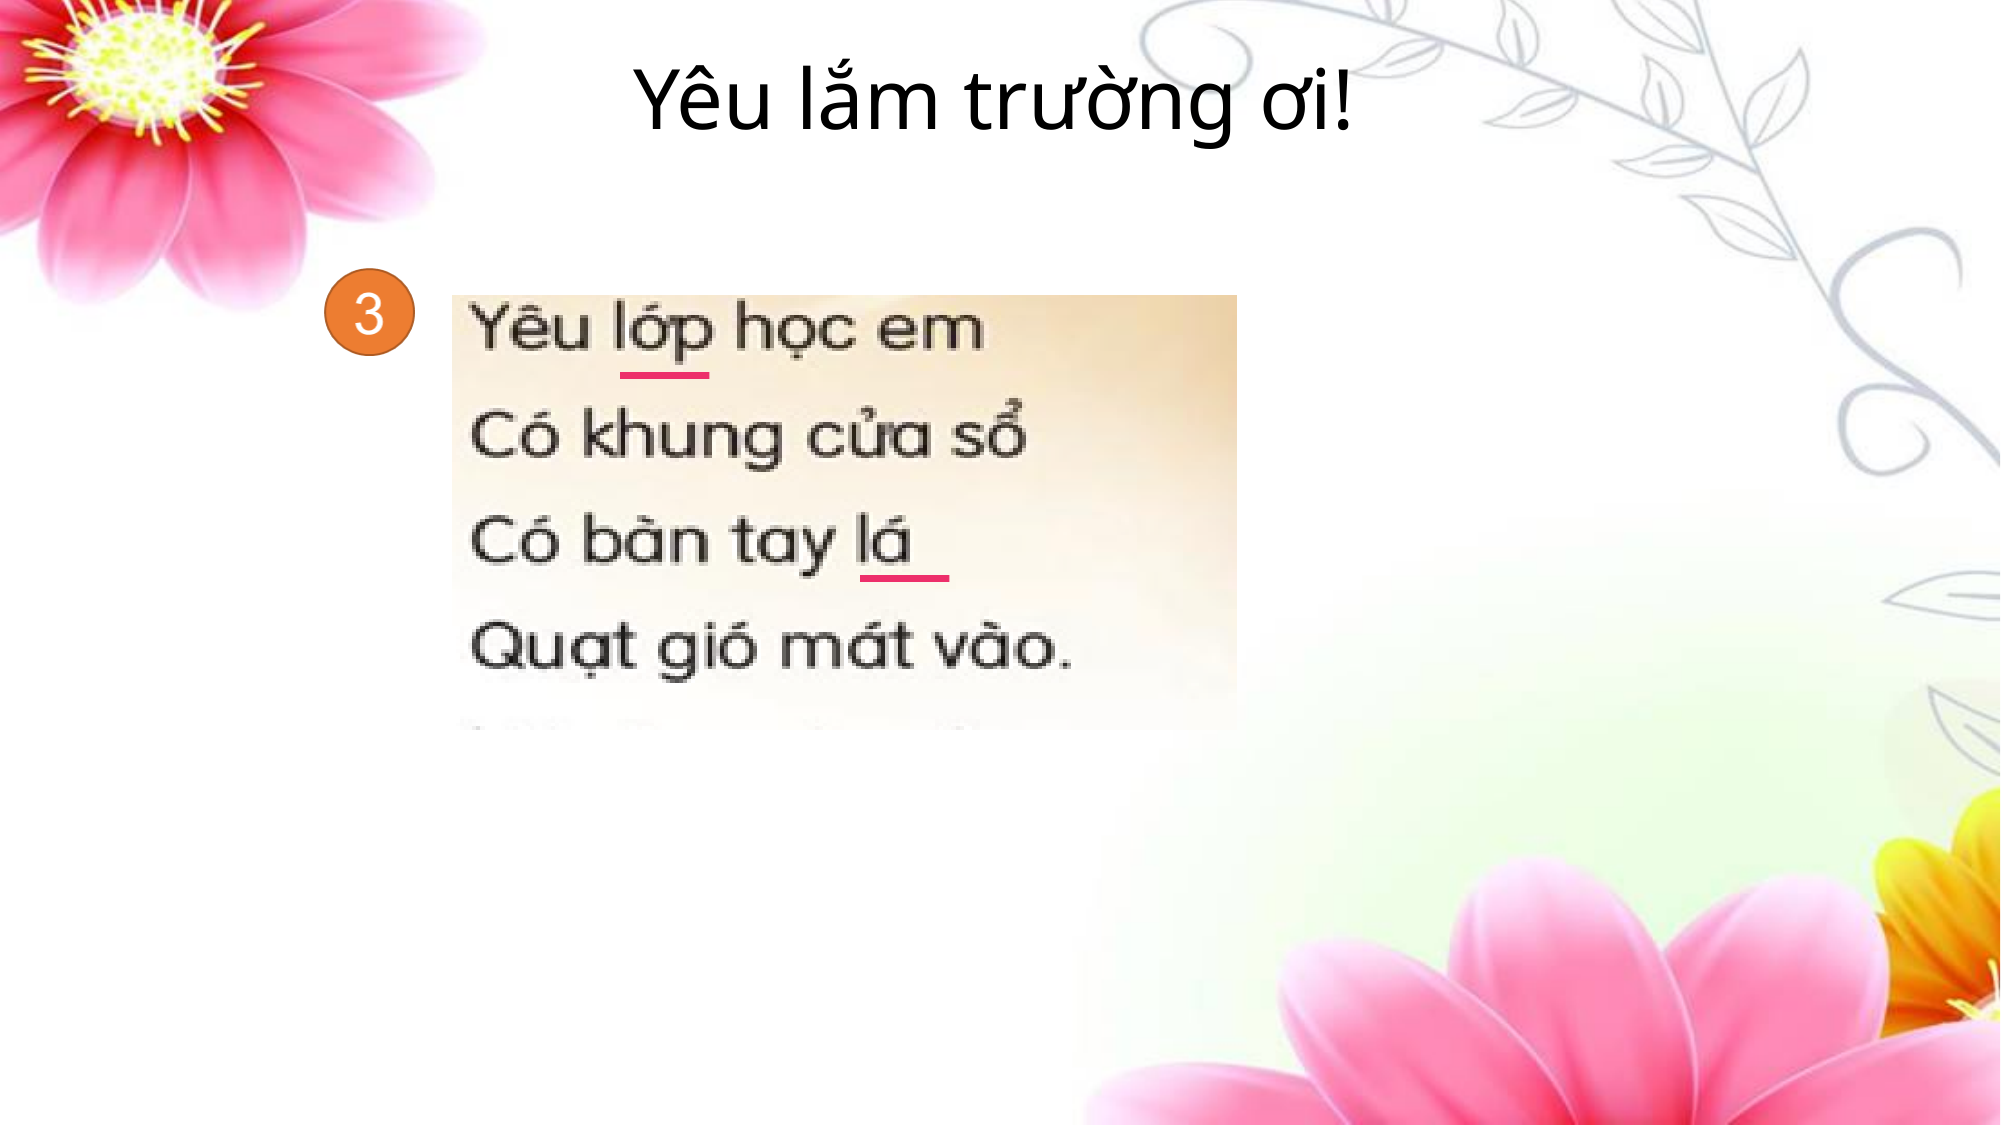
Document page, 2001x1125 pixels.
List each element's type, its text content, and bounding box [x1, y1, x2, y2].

picture [0, 0, 2001, 1125]
text_box Yêu lắm trường ơi! [509, 39, 1603, 154]
